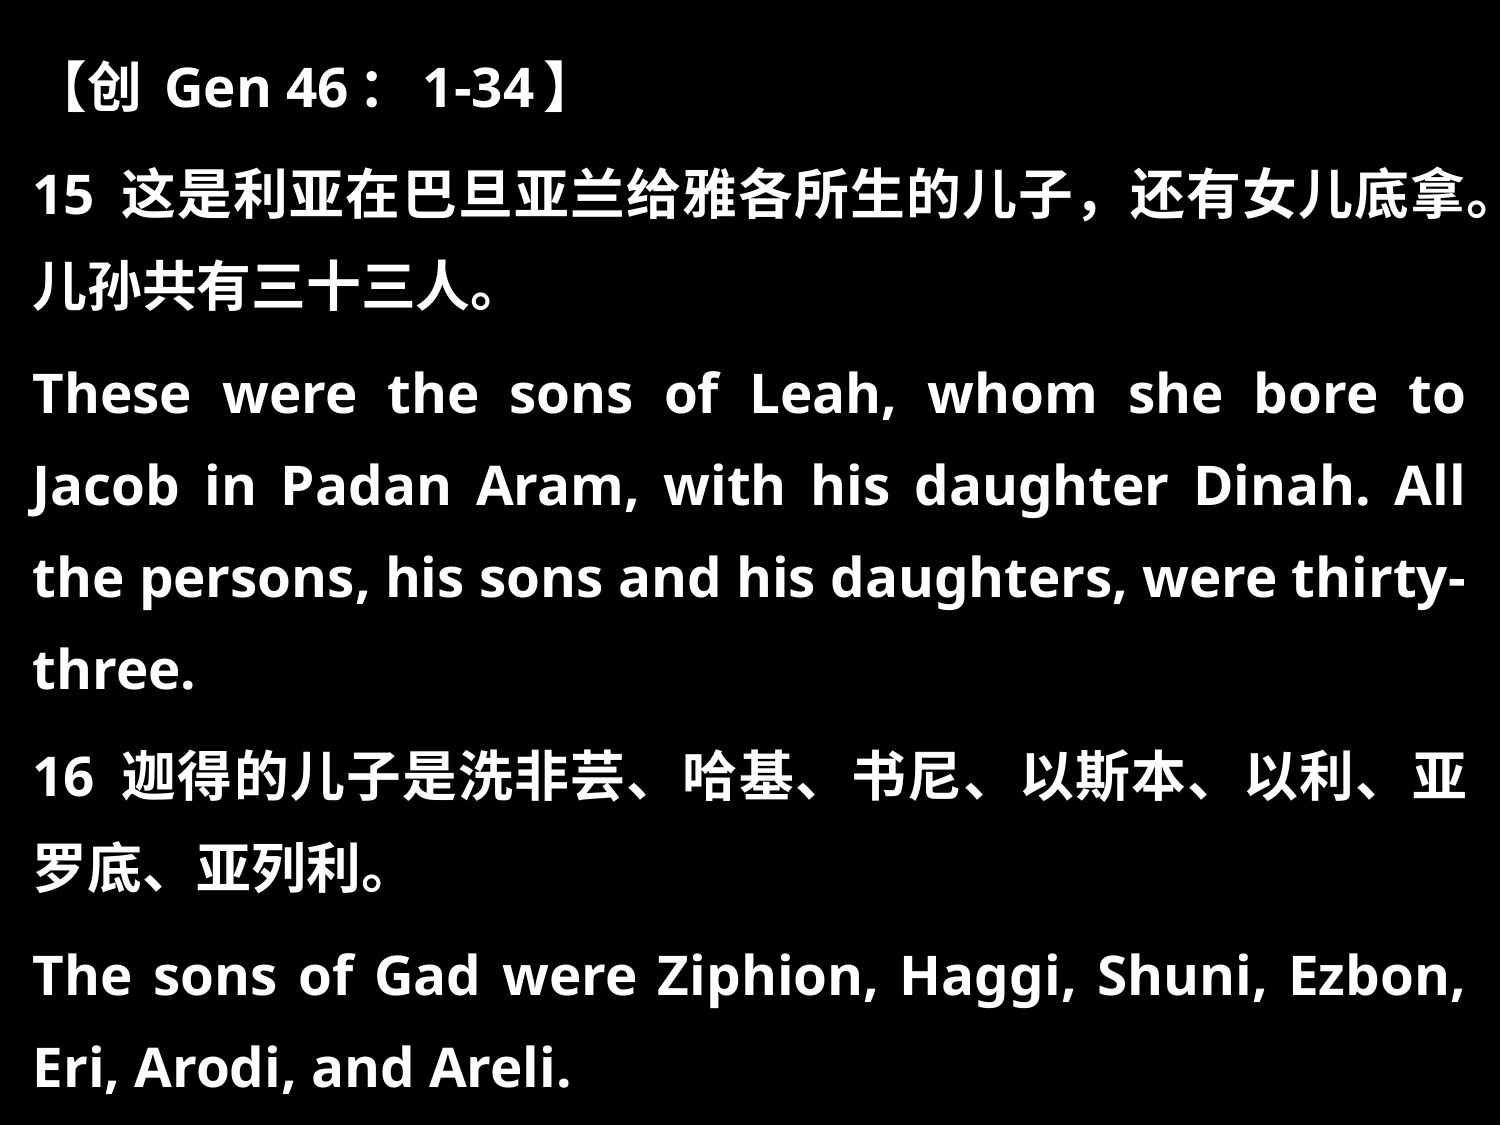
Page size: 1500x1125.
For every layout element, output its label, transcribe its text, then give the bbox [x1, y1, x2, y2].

list 【创 Gen 46：1-34】 15 这是利亚在巴旦亚兰给雅各所生的儿子，还有女儿底拿。儿孙共有三十三人。 These were the sons of Leah, whom she bore to Jacob in Padan Aram, with his daughter Dinah. All the persons, his sons and his daughters, were thirty-three. 16 迦得的儿子是洗非芸、哈基、书尼、以斯本、以利、亚罗底、亚列利。 The sons of Gad were Ziphion, Haggi, Shuni, Ezbon, Eri, Arodi, and Areli. [17, 19, 1483, 1106]
